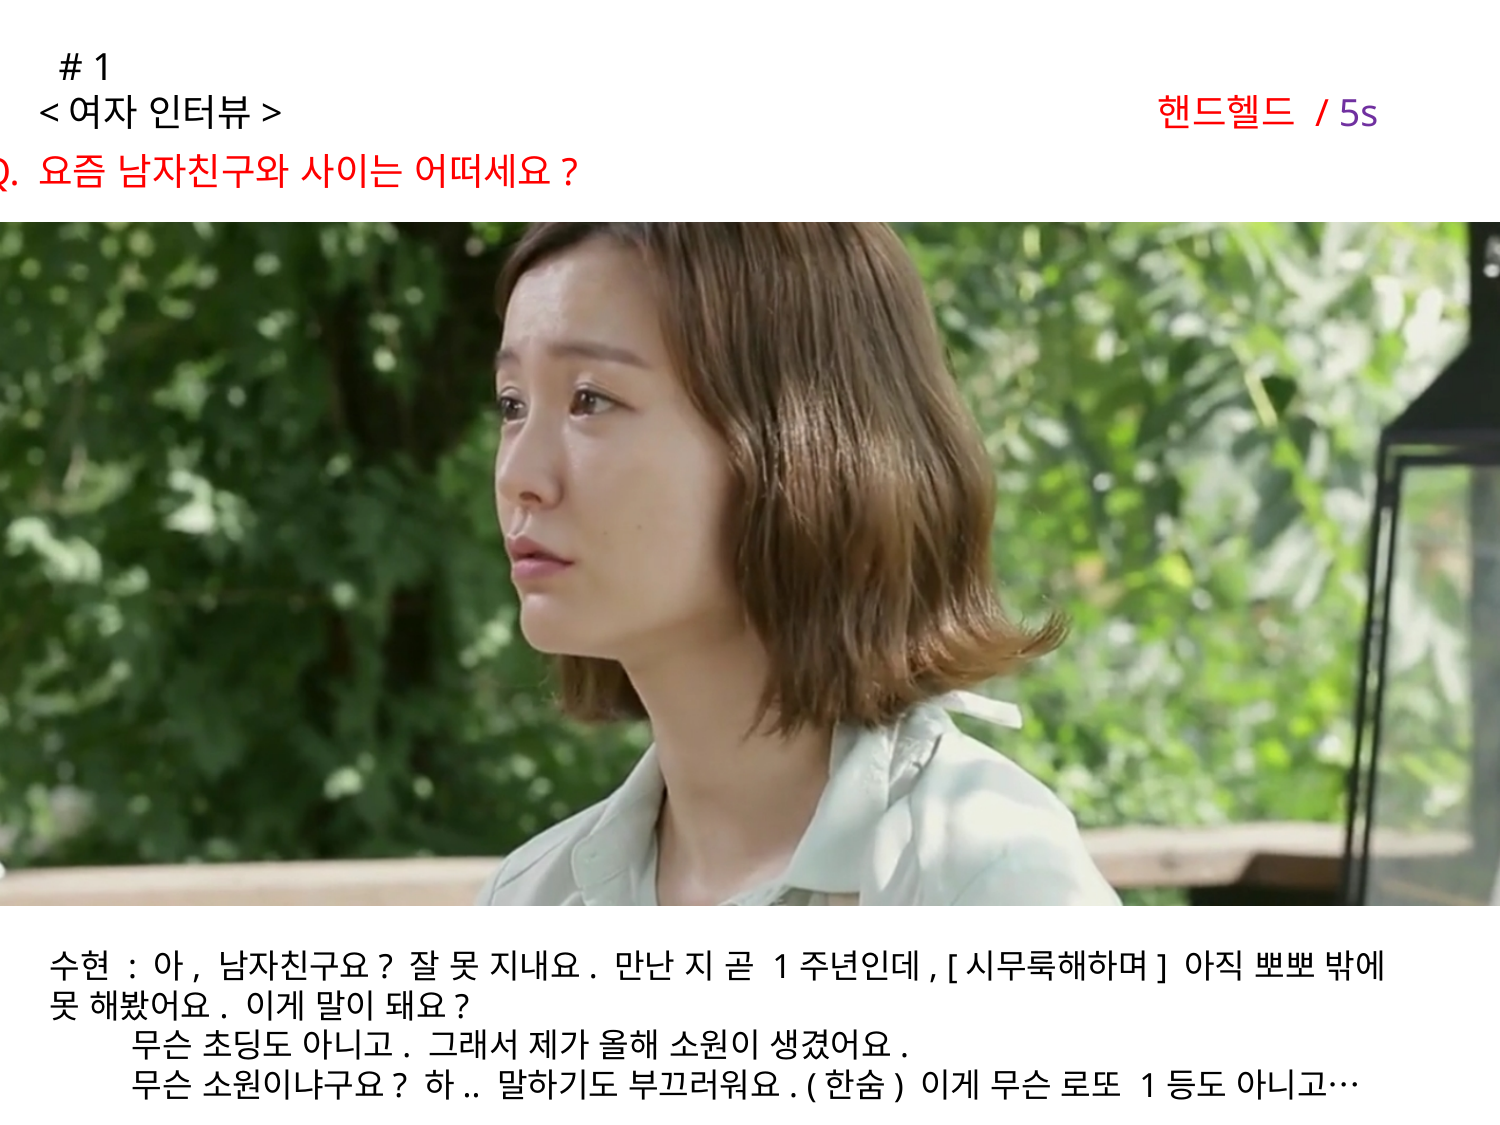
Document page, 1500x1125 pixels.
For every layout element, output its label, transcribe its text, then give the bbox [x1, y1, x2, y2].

text_box 수현 : 아, 남자친구요? 잘 못 지내요. 만난 지 곧 1주년인데, [시무룩해하며] 아직 뽀뽀 밖에 못 해봤어요. 이게 말이 돼요? 무슨 초딩도 아니고. 그래서 제가 올해 소원이 생겼어요. 무슨 소원이냐구요? 하.. 말하기도 부끄러워요. (한숨) 이게 무슨 로또 1등도 아니고… [35, 937, 1418, 1112]
text_box # 1 [43, 35, 129, 81]
text_box 핸드헬드 / 5s [1143, 81, 1394, 142]
text_box Q. 요즘 남자친구와 사이는 어떠세요? [0, 140, 593, 201]
picture [0, 222, 1500, 906]
text_box <여자 인터뷰> [23, 81, 298, 140]
